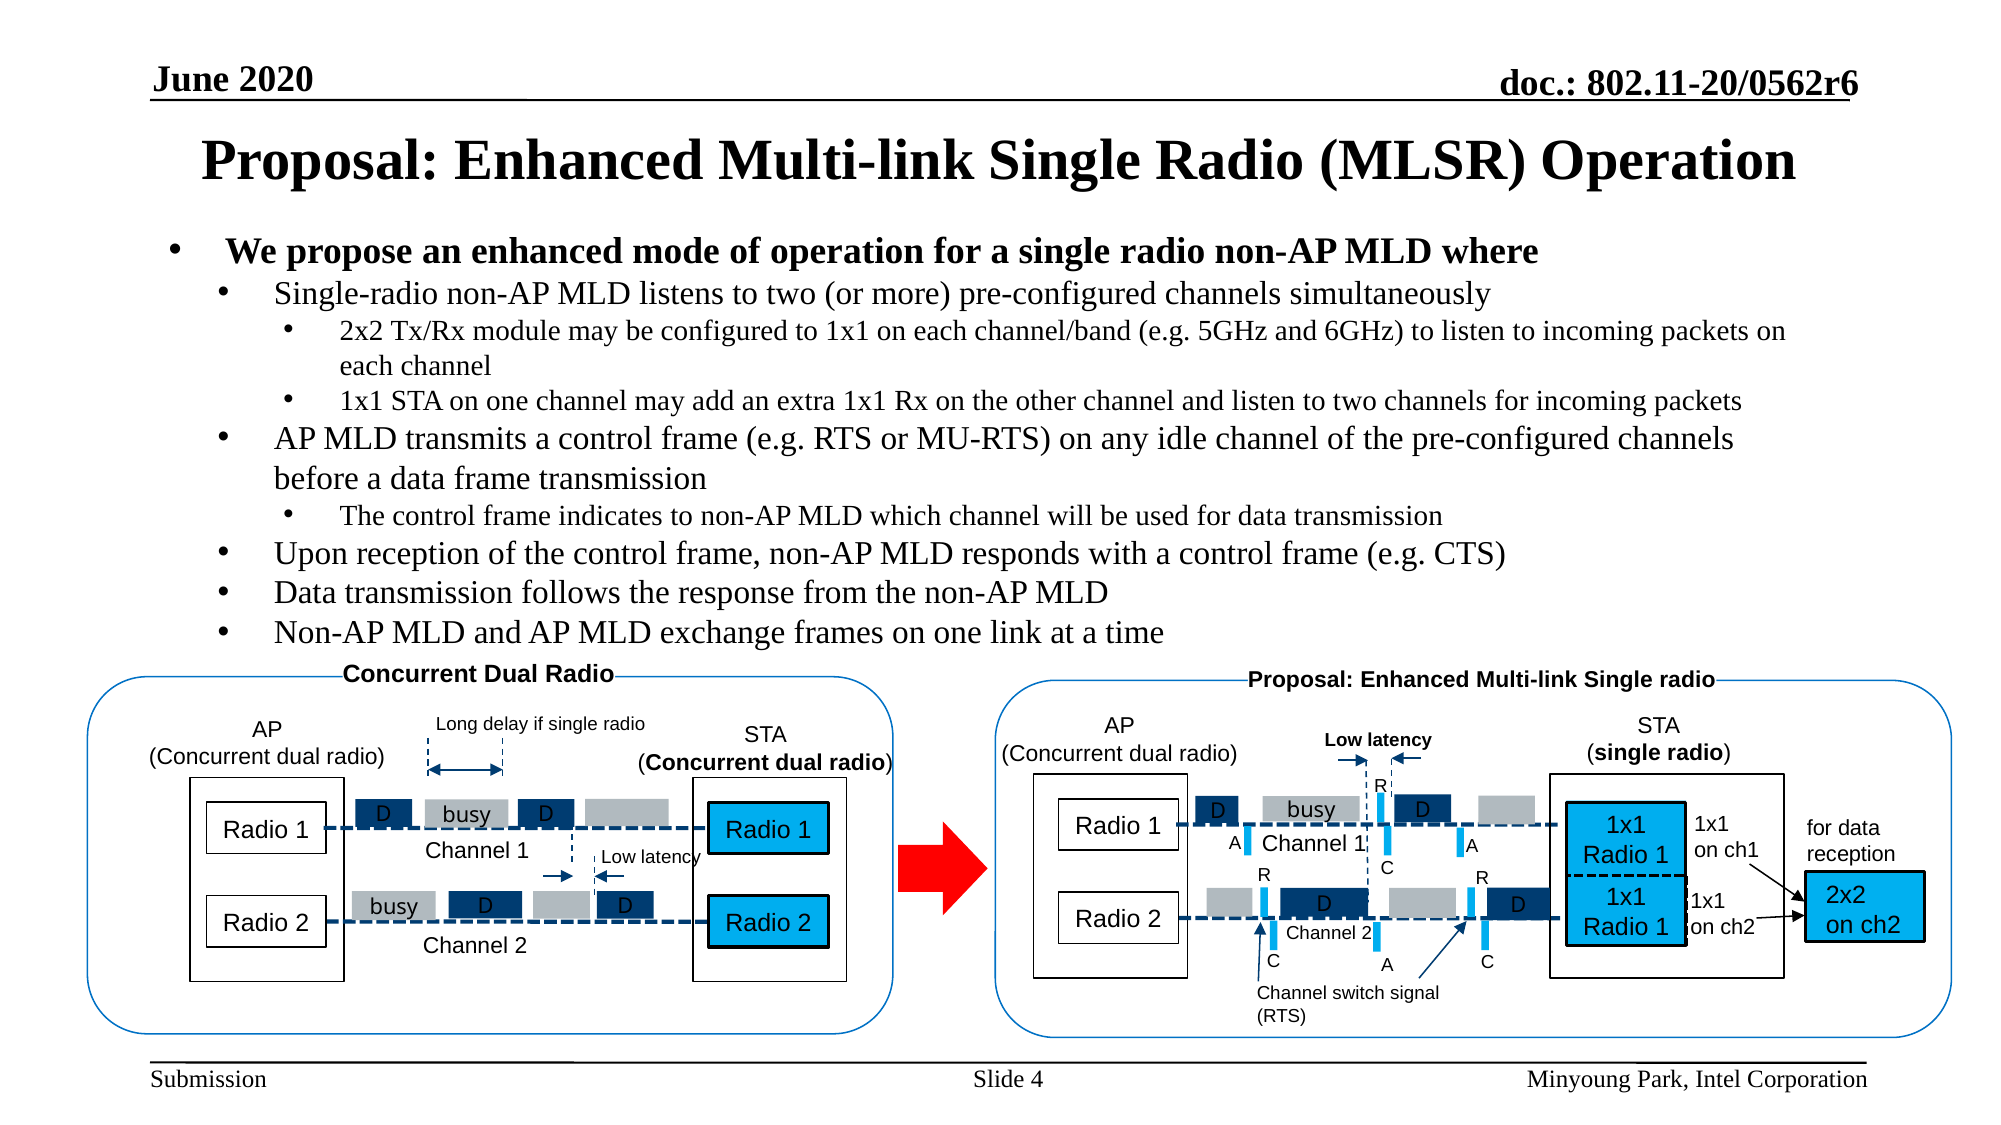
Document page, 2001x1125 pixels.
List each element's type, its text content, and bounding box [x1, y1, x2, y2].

slide_number Slide 4 [950, 1061, 1067, 1123]
text_box [1456, 832, 1464, 858]
text_box Proposal: Enhanced Multi-link Single radio [1247, 664, 1717, 692]
text_box [1566, 802, 1686, 946]
text_box [1244, 832, 1252, 856]
text_box R [1257, 862, 1272, 886]
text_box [1365, 760, 1369, 903]
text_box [1756, 915, 1805, 919]
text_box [1749, 863, 1805, 902]
text_box R [1475, 865, 1490, 889]
footer Minyoung Park, Intel Corporation [1171, 1061, 1869, 1093]
text_box R [1374, 773, 1387, 797]
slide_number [152, 54, 563, 100]
text_box C [1380, 855, 1395, 878]
text_box Concurrent Dual Radio [342, 657, 616, 688]
list We propose an enhanced mode of operation for a single radio non-AP MLD where Single-radio non-AP MLD listens to two (or more) pre-configured channels simultaneously 2x2 Tx/Rx module may be configured to 1x1 on each channel/band (e.g. 5GHz and 6GHz) to listen to incoming packets on each channel 1x1 STA on one channel may add an extra 1x1 Rx on the other channel and listen to two channels for incoming packets AP MLD transmits a control frame (e.g. RTS or MU-RTS) on any idle channel of the pre-configured channels before a data frame transmission The control frame indicates to non-AP MLD which channel will be used for data transmission Upon reception of the control frame, non-AP MLD responds with a control frame (e.g. CTS) Data transmission follows the response from the non-AP MLD Non-AP MLD and AP MLD exchange frames on one link at a time [153, 218, 1824, 662]
text_box C [1480, 950, 1495, 973]
text_box for data reception [1806, 813, 1918, 867]
text_box 2x2 on ch2 [1811, 870, 1917, 946]
text_box [1481, 926, 1489, 950]
text_box 1x1 on ch1 [1694, 809, 1762, 862]
title Proposal: Enhanced Multi-link Single Radio (MLSR) Operation [149, 112, 1850, 201]
text_box A [1381, 952, 1394, 976]
text_box [1373, 926, 1381, 952]
text_box [898, 821, 988, 916]
text_box [87, 676, 893, 1034]
text_box [995, 680, 1952, 1038]
text_box [1377, 797, 1385, 822]
text_box A [1465, 833, 1479, 856]
text_box 1x1 on ch2 [1690, 886, 1762, 940]
text_box A [1228, 832, 1242, 854]
text_box C [1266, 948, 1281, 972]
text_box [1269, 926, 1278, 948]
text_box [1418, 920, 1467, 979]
text_box [1383, 832, 1392, 855]
